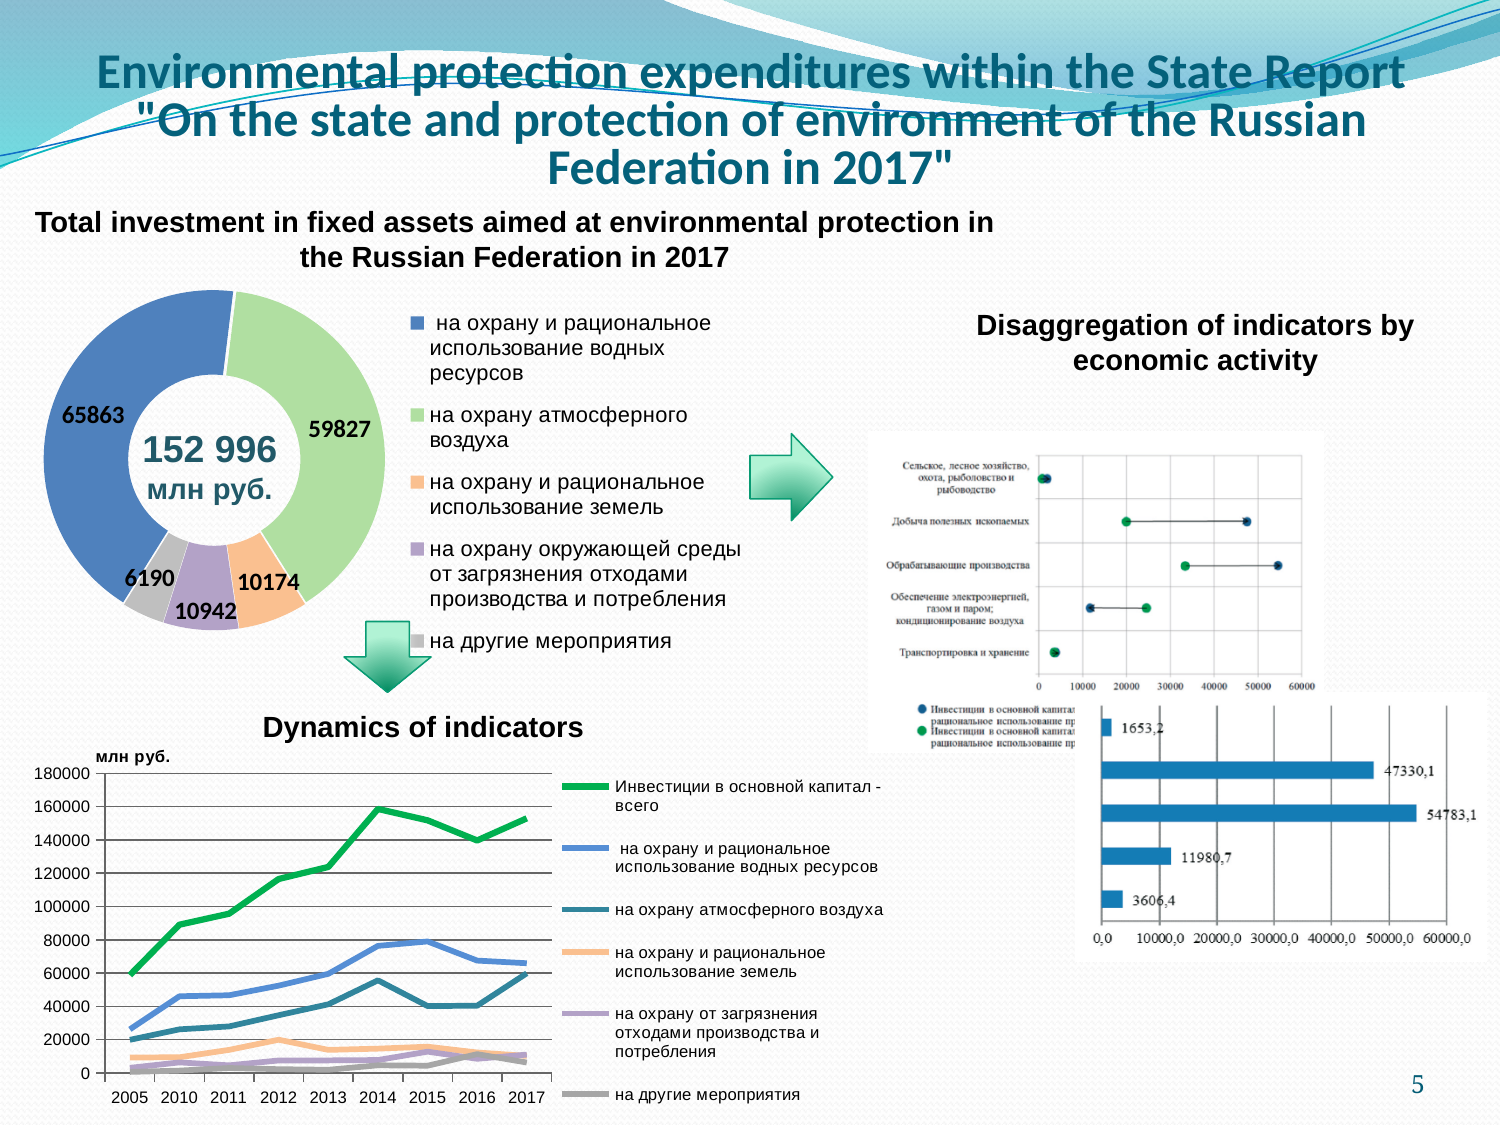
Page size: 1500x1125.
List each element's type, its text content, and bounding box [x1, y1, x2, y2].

text_box Total investment in fixed assets aimed at environmental protection in the Russian Federation in 2017 [8, 196, 1022, 281]
text_box Environmental protection expenditures within the State Report "On the state and protection of environment of the Russian Federation in 2017" [41, 43, 1462, 232]
text_box [376, 684, 400, 693]
slide_number 5 [1299, 1042, 1425, 1103]
chart [16, 739, 892, 1125]
text_box Dynamics of indicators [23, 700, 824, 738]
text_box [794, 435, 834, 520]
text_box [43, 280, 788, 672]
picture [867, 431, 1488, 962]
text_box Disaggregation of indicators by economic activity [929, 298, 1462, 384]
